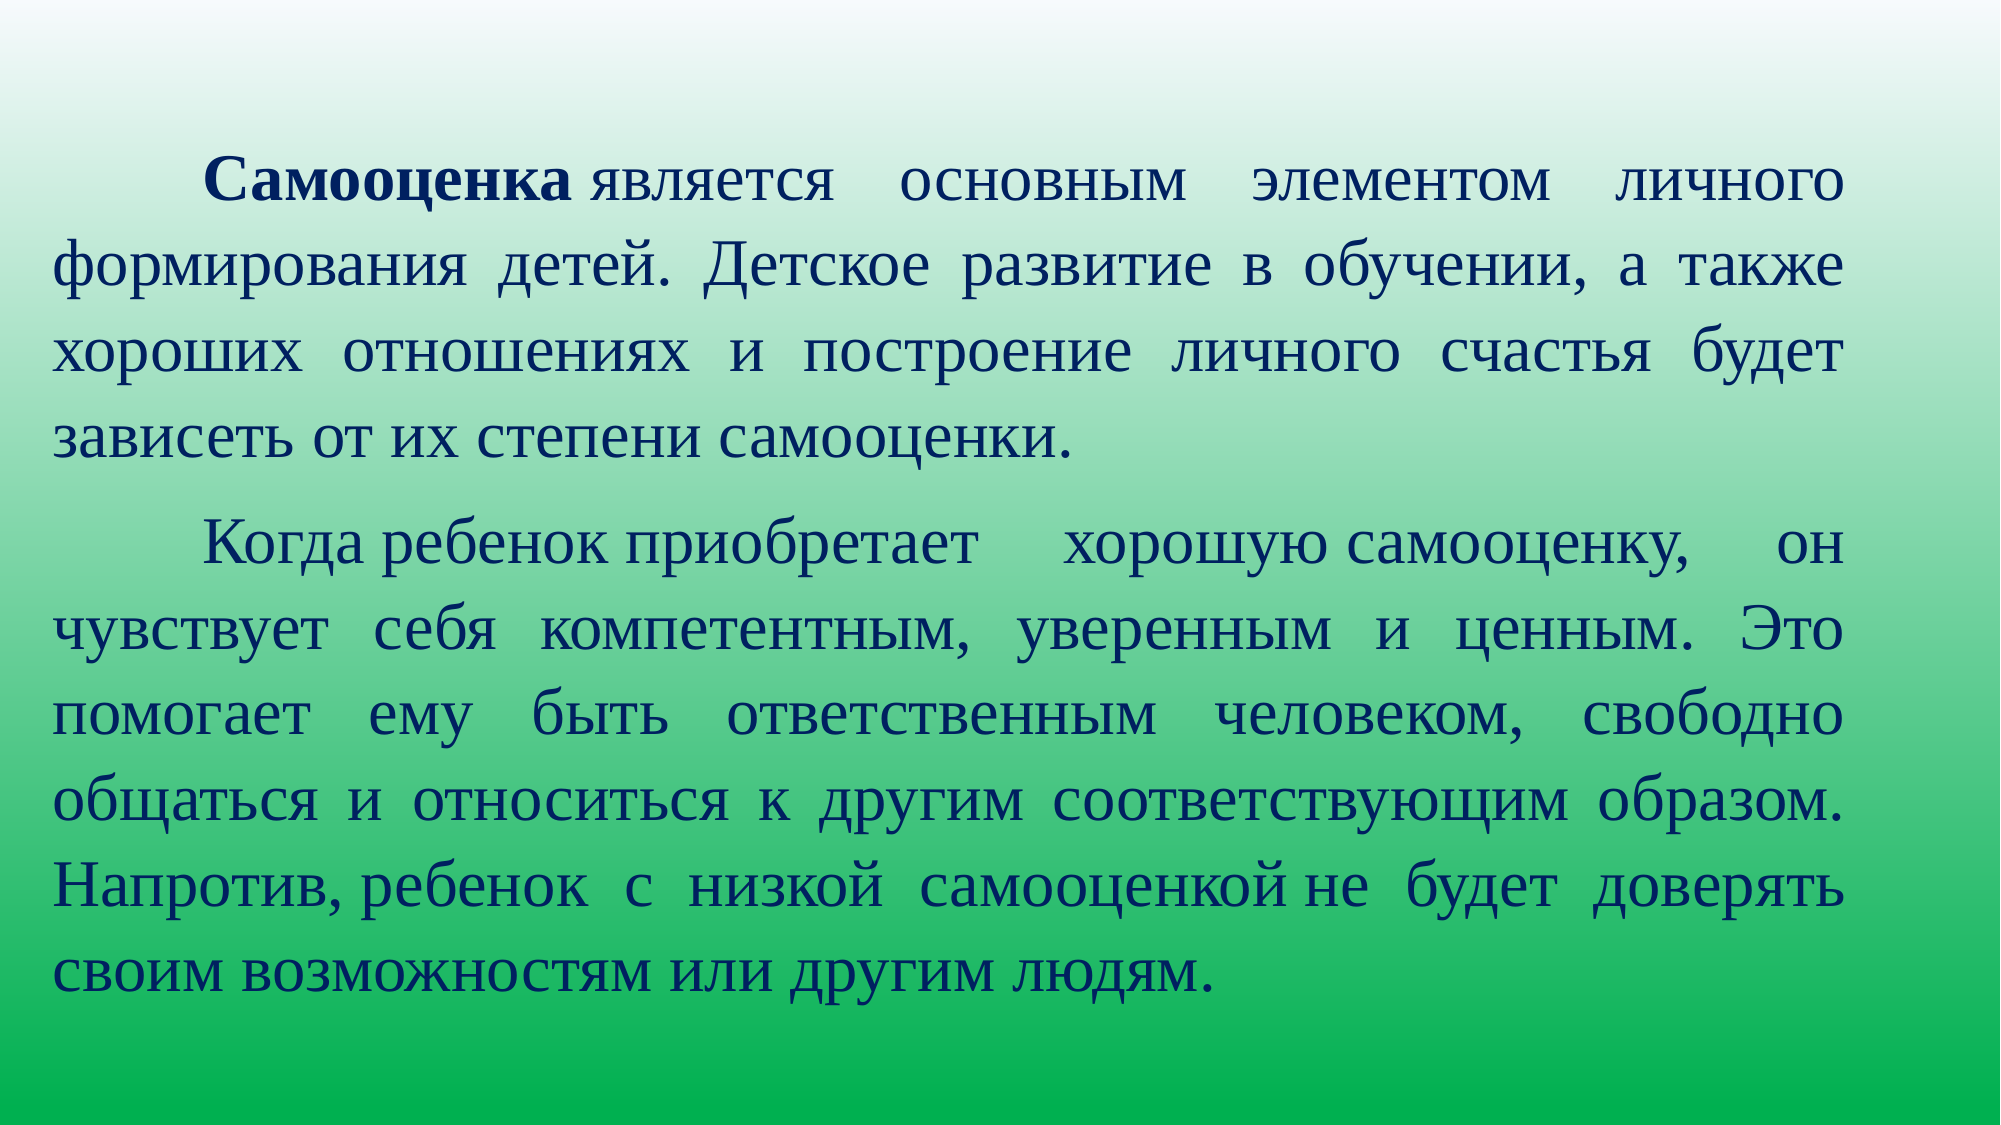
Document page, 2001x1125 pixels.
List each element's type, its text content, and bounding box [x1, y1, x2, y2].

list Самооценка является основным элементом личного формирования детей. Детское развитие в обучении, а также хороших отношениях и построение личного счастья будет зависеть от их степени самооценки. Когда ребенок приобретает хорошую самооценку, он чувствует себя компетентным, уверенным и ценным. Это помогает ему быть ответственным человеком, свободно общаться и относиться к другим соответствующим образом. Напротив, ребенок с низкой самооценкой не будет доверять своим возможностям или другим людям. [0, 19, 1863, 1014]
